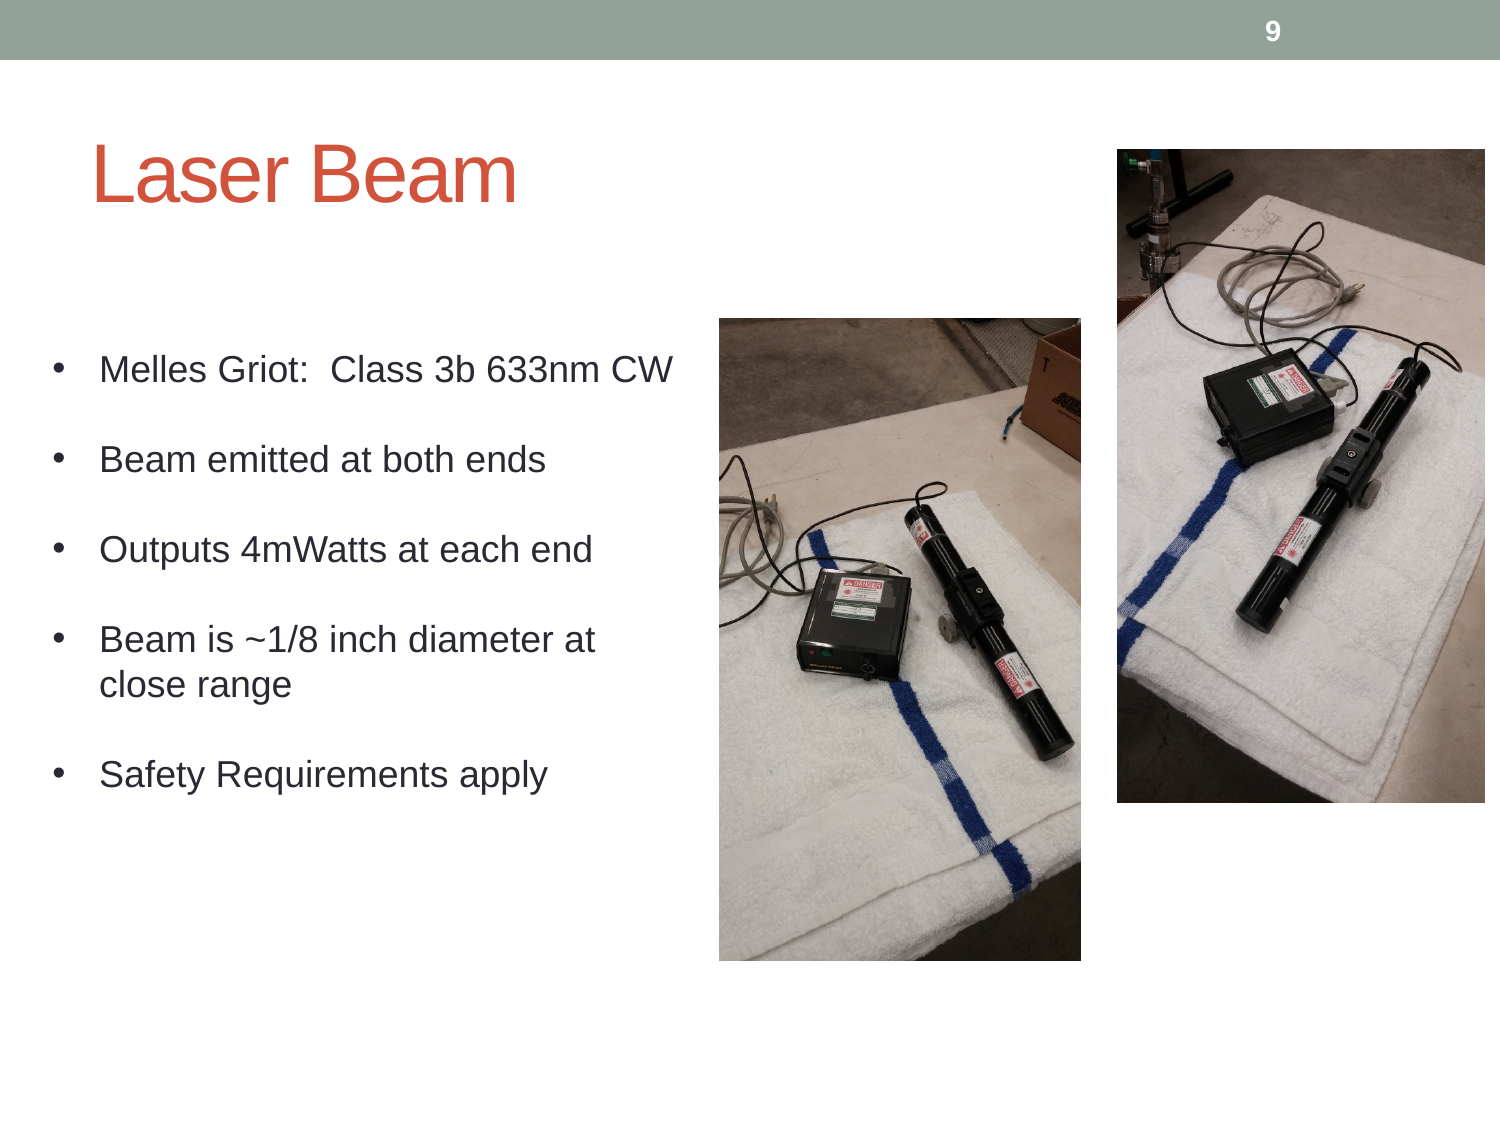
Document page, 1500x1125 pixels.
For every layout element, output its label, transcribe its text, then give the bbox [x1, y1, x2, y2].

text_box Melles Griot: Class 3b 633nm CW Beam emitted at both ends Outputs 4mWatts at each end Beam is ~1/8 inch diameter at close range Safety Requirements apply [37, 337, 700, 893]
picture [1117, 149, 1486, 804]
title Laser Beam [75, 87, 1425, 250]
slide_number 9 [1250, 3, 1425, 57]
picture [718, 318, 1081, 961]
